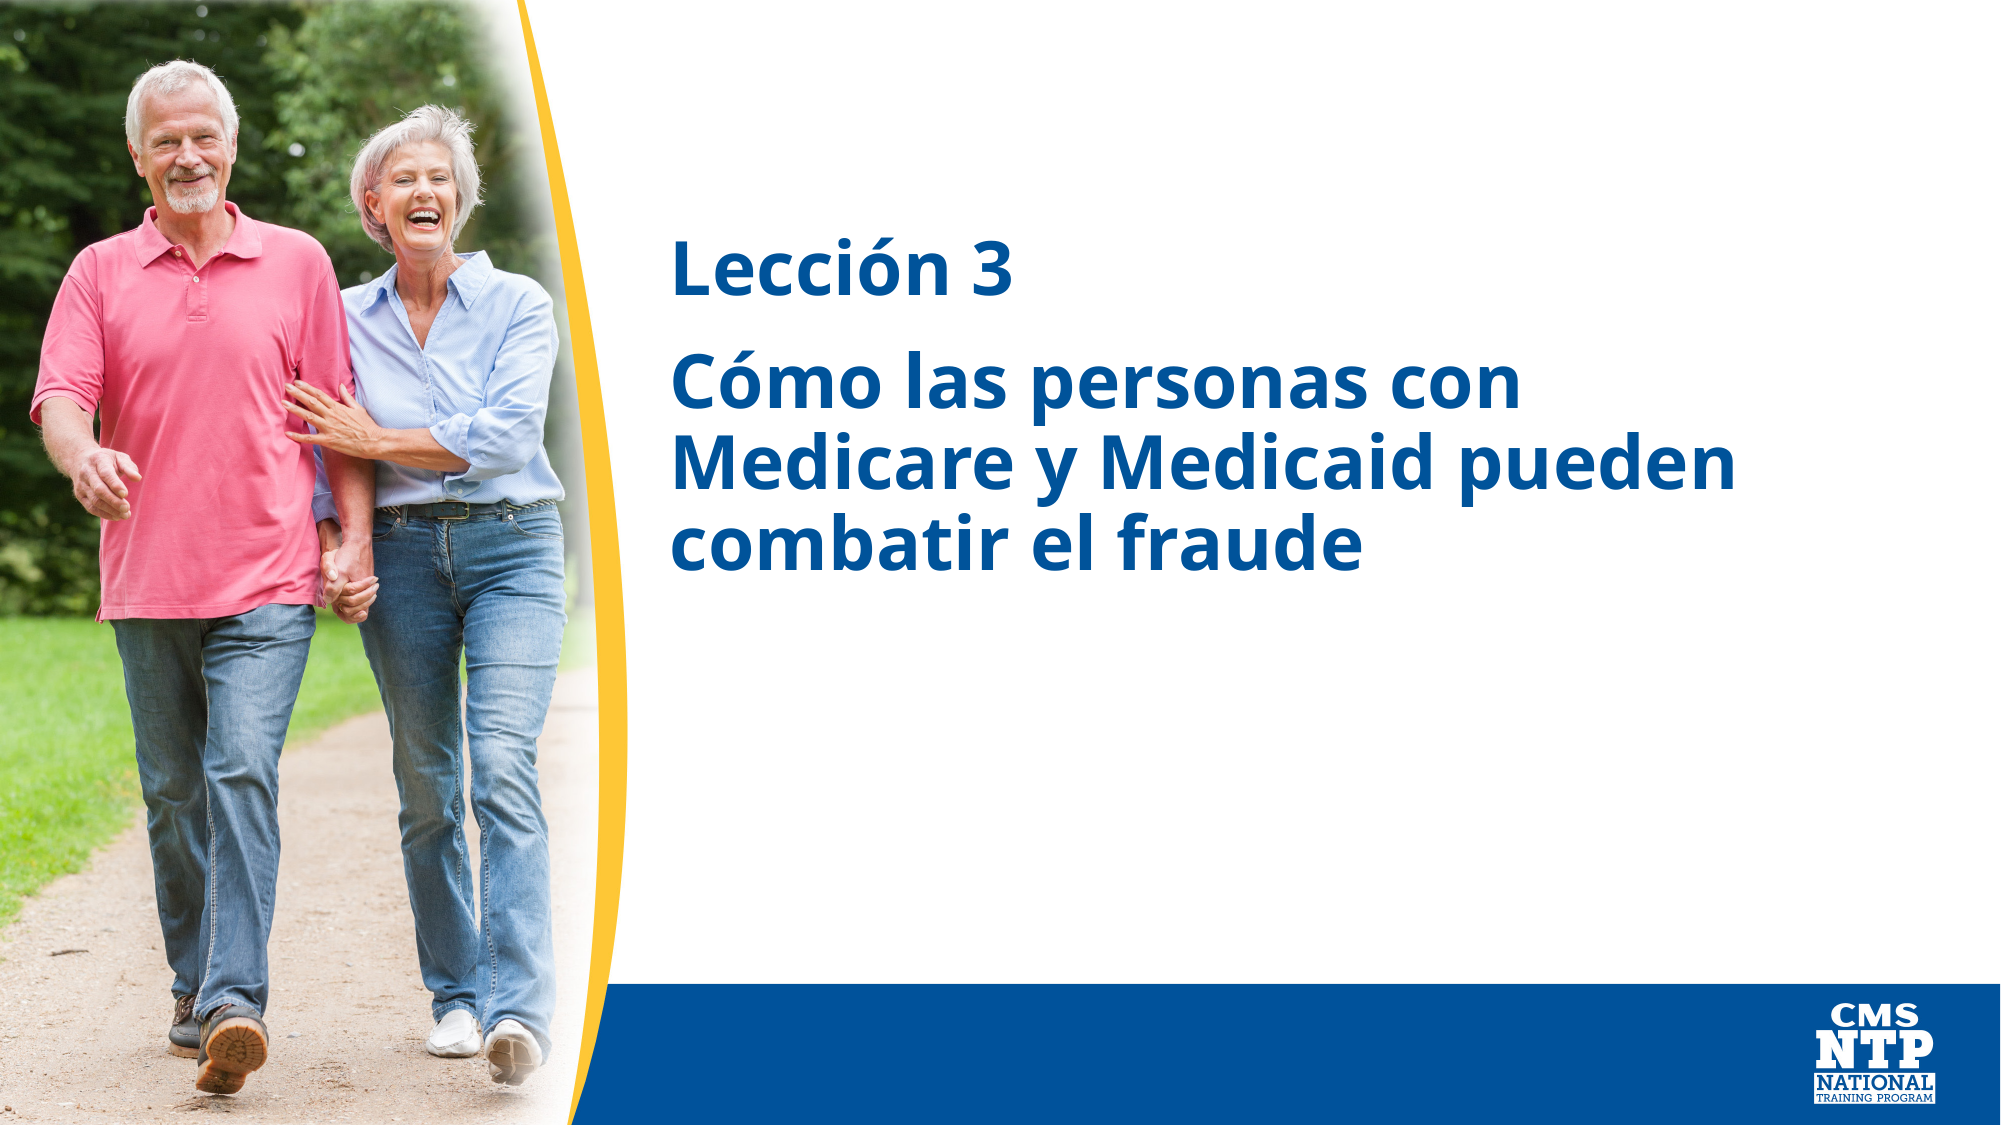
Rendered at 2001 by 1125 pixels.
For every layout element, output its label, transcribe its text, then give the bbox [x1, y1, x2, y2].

list Cómo las personas con Medicare y Medicaid pueden combatir el fraude [654, 336, 1798, 789]
picture [0, 0, 2001, 1125]
title Lección 3 [654, 223, 1582, 336]
